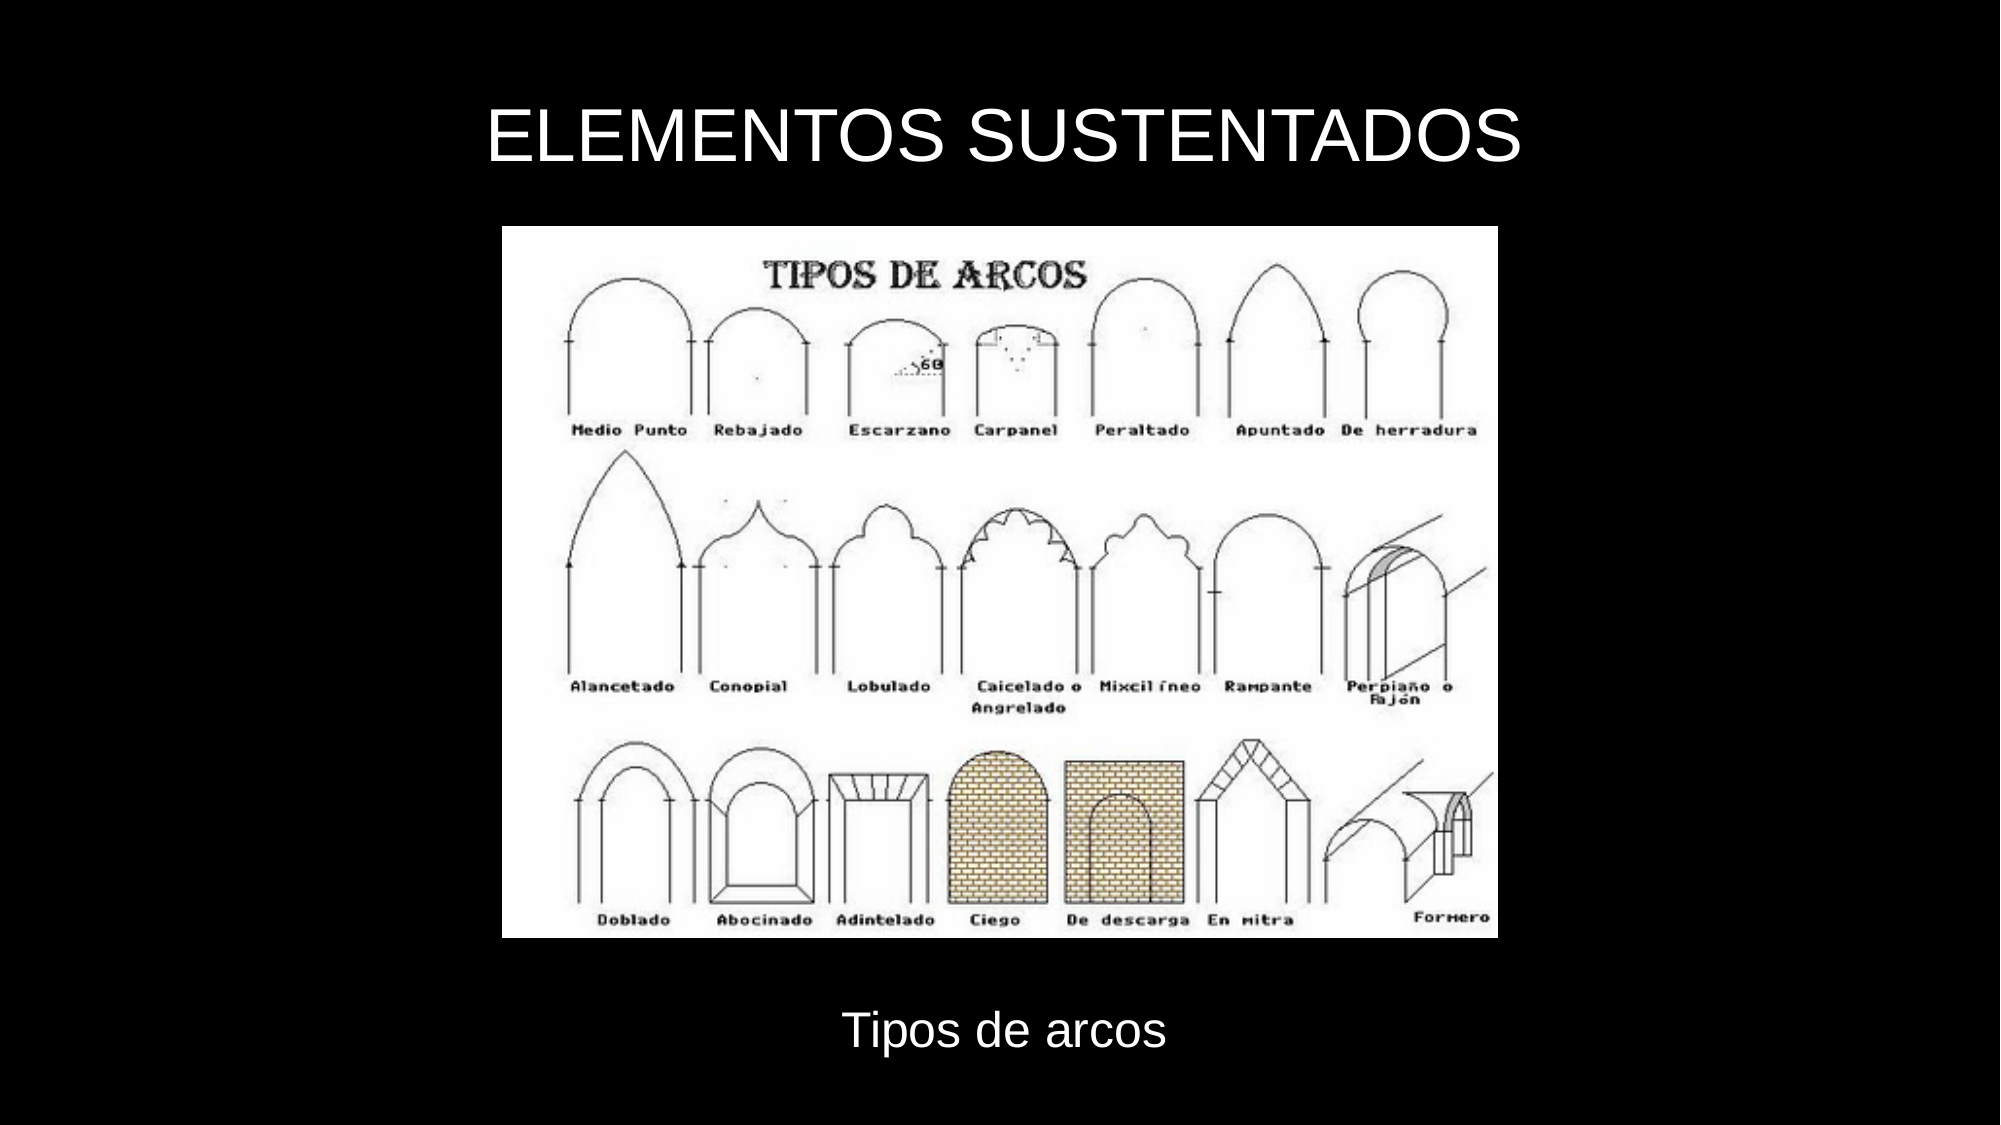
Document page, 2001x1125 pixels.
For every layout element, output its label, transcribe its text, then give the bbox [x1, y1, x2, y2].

title ELEMENTOS SUSTENTADOS [142, 28, 1867, 247]
text_box Tipos de arcos [730, 989, 1279, 1065]
picture [502, 226, 1498, 938]
